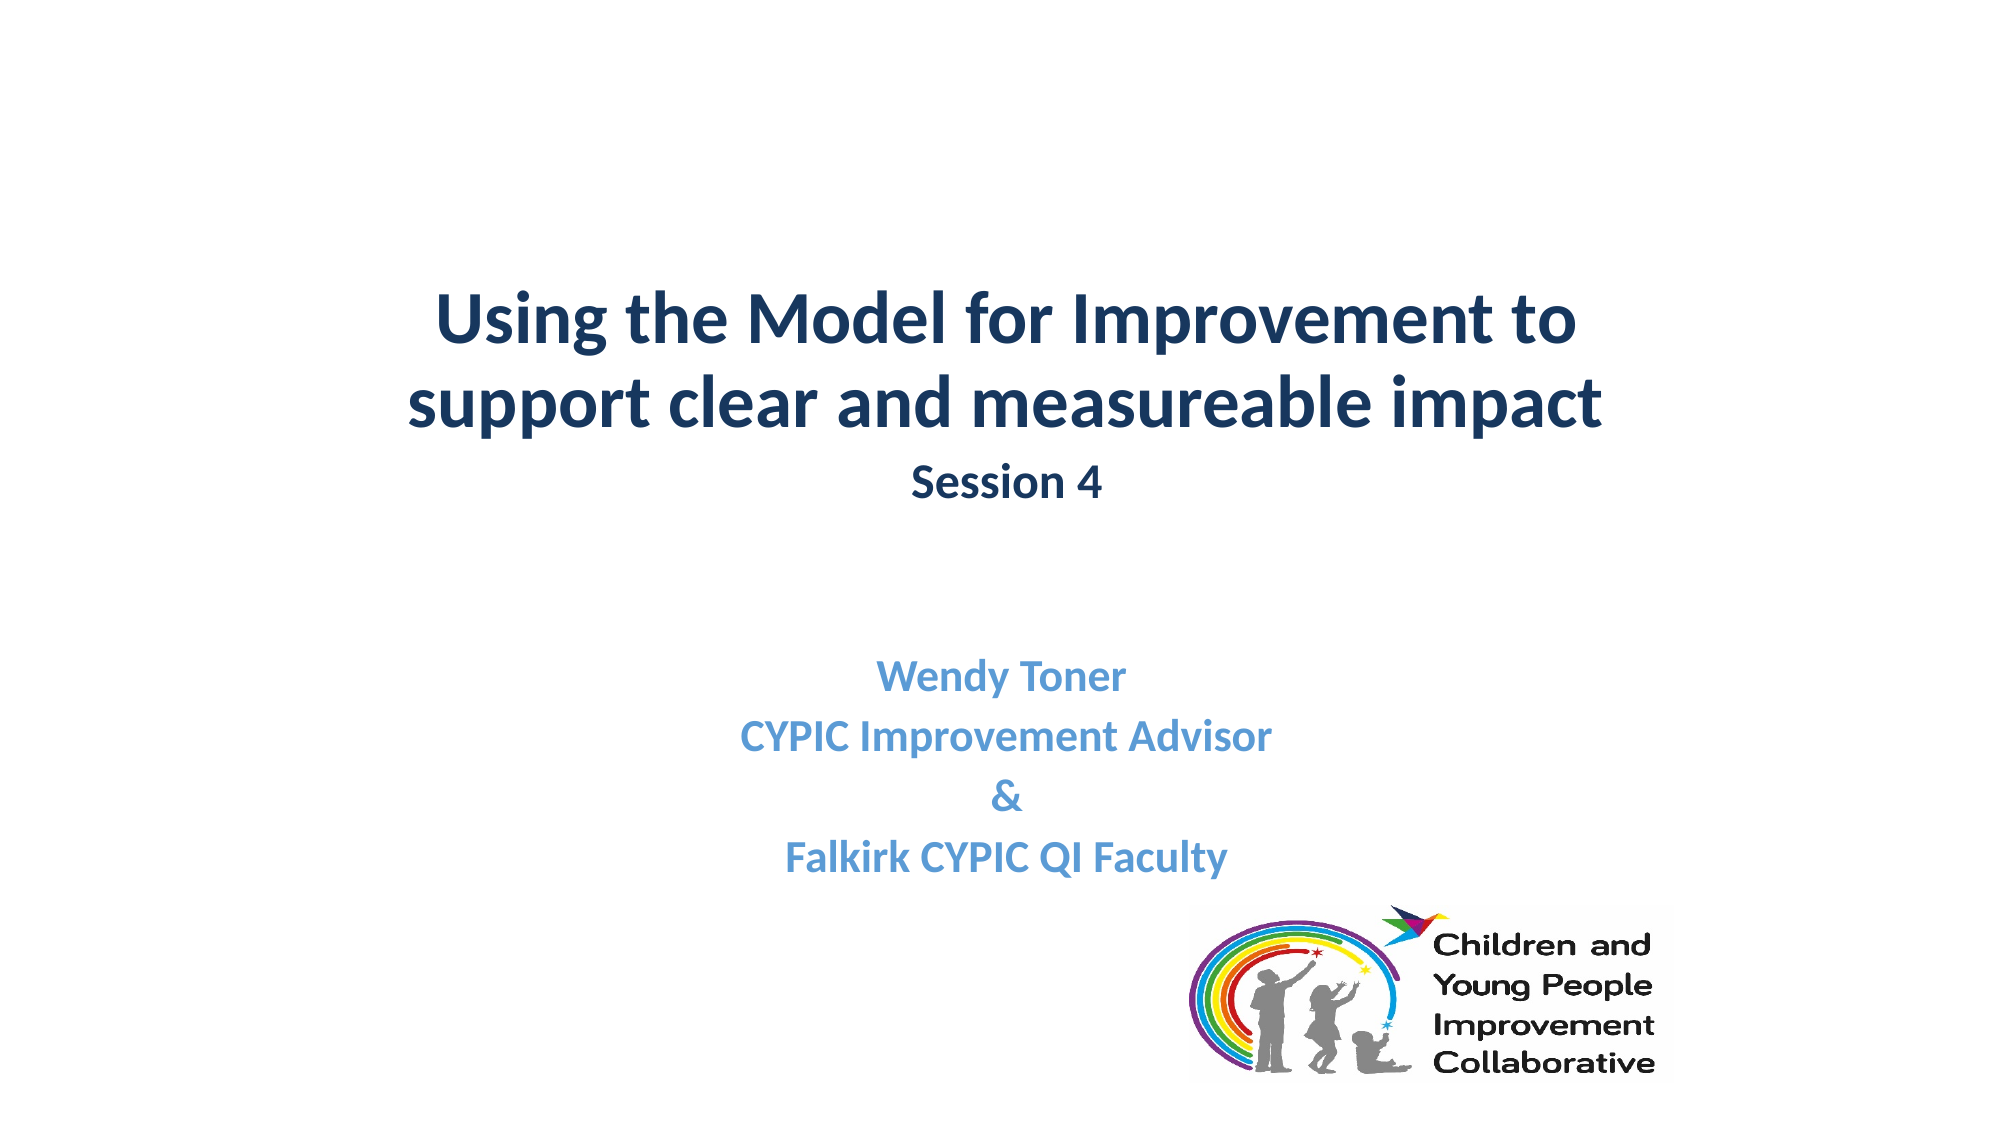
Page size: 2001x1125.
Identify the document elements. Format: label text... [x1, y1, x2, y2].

text_box Using the Model for Improvement to support clear and measureable impact Session 4 Wendy Toner CYPIC Improvement Advisor & Falkirk CYPIC QI Faculty [373, 269, 1640, 850]
picture [1188, 904, 1674, 1083]
